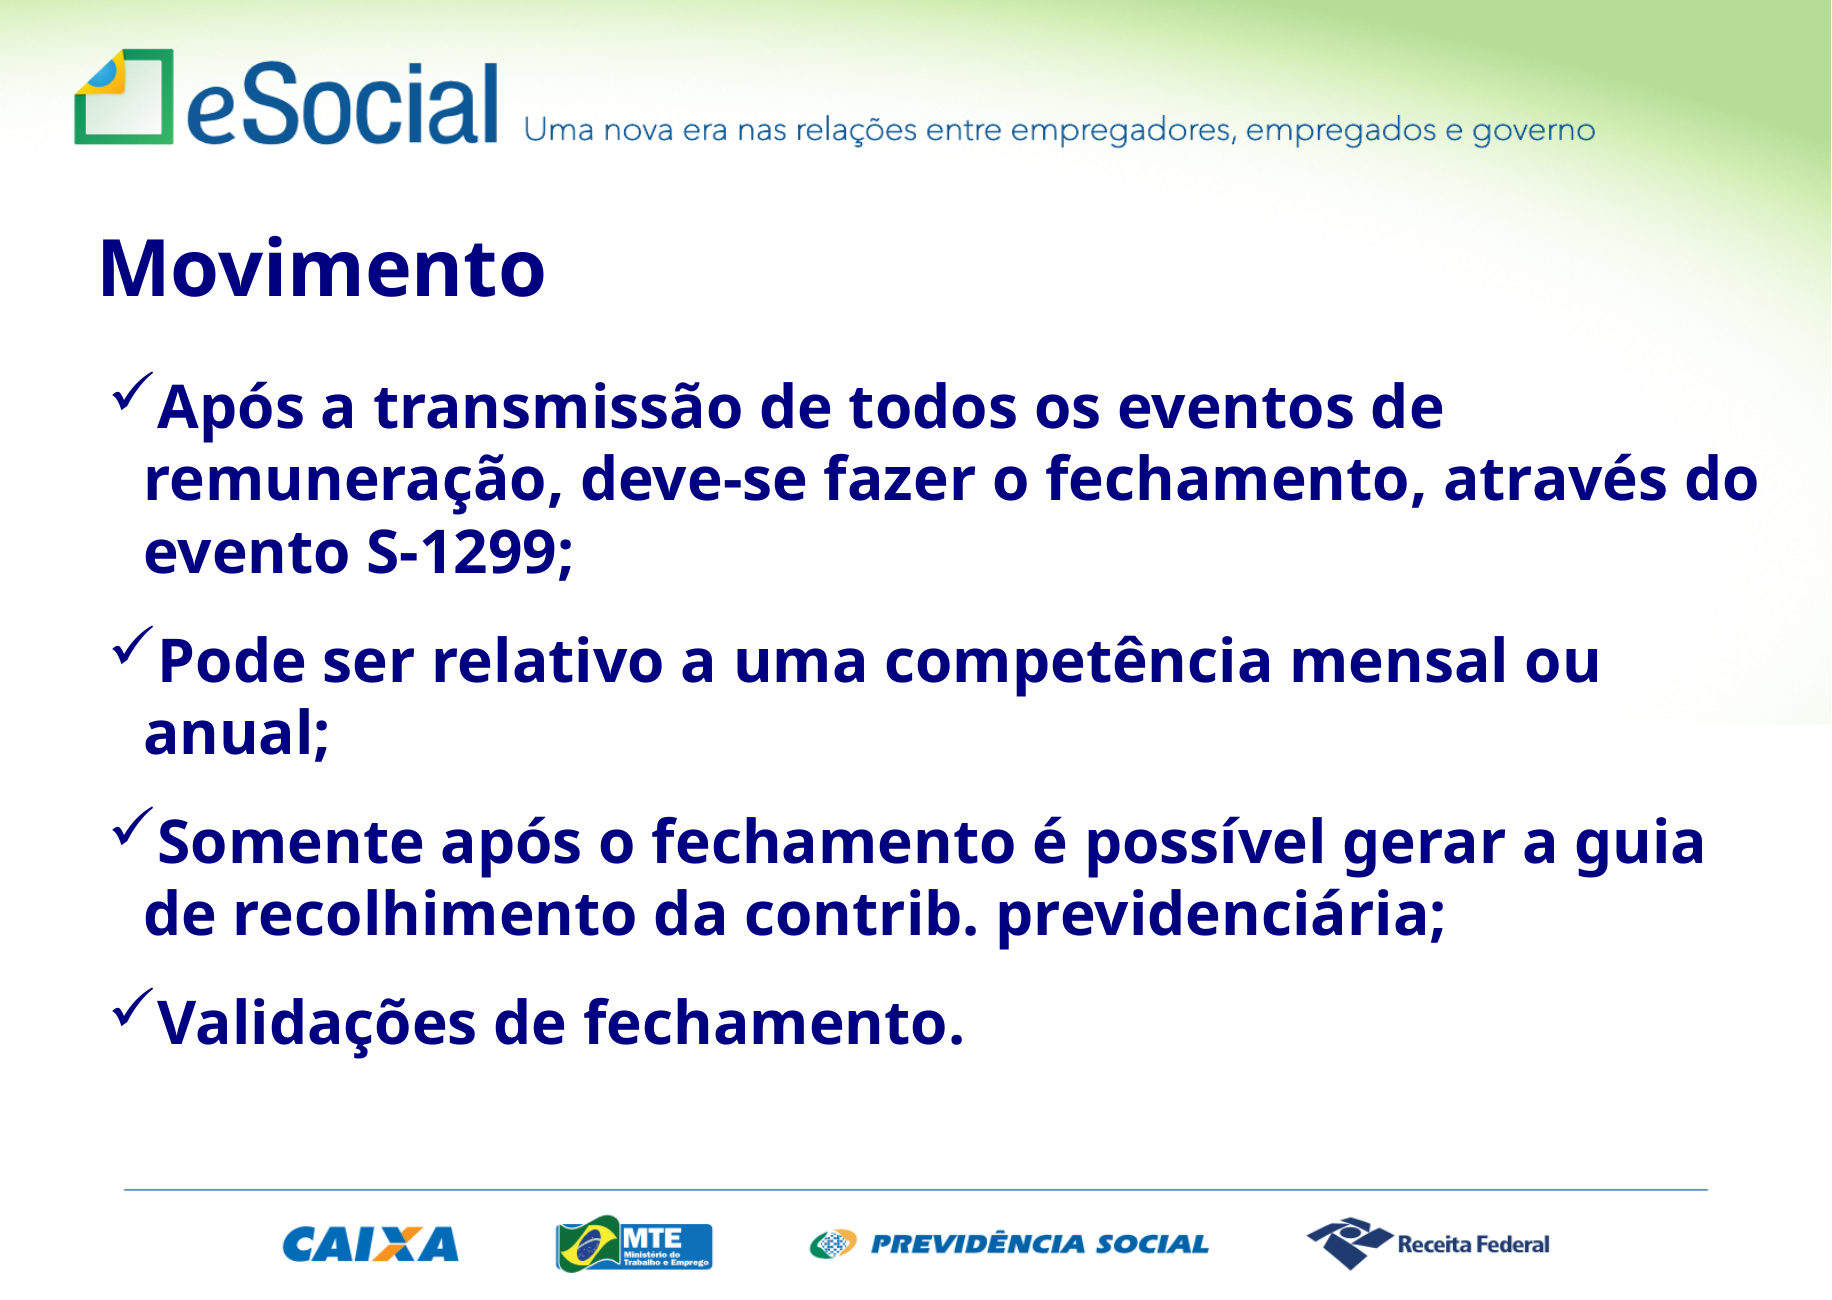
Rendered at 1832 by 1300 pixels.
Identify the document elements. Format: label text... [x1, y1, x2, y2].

text_box Movimento [81, 209, 1643, 316]
picture [0, 0, 1832, 1300]
text_box Após a transmissão de todos os eventos de remuneração, deve-se fazer o fechamento, através do evento S-1299; Pode ser relativo a uma competência mensal ou anual; Somente após o fechamento é possível gerar a guia de recolhimento da contrib. previdenciária; Validações de fechamento. [93, 360, 1795, 1136]
